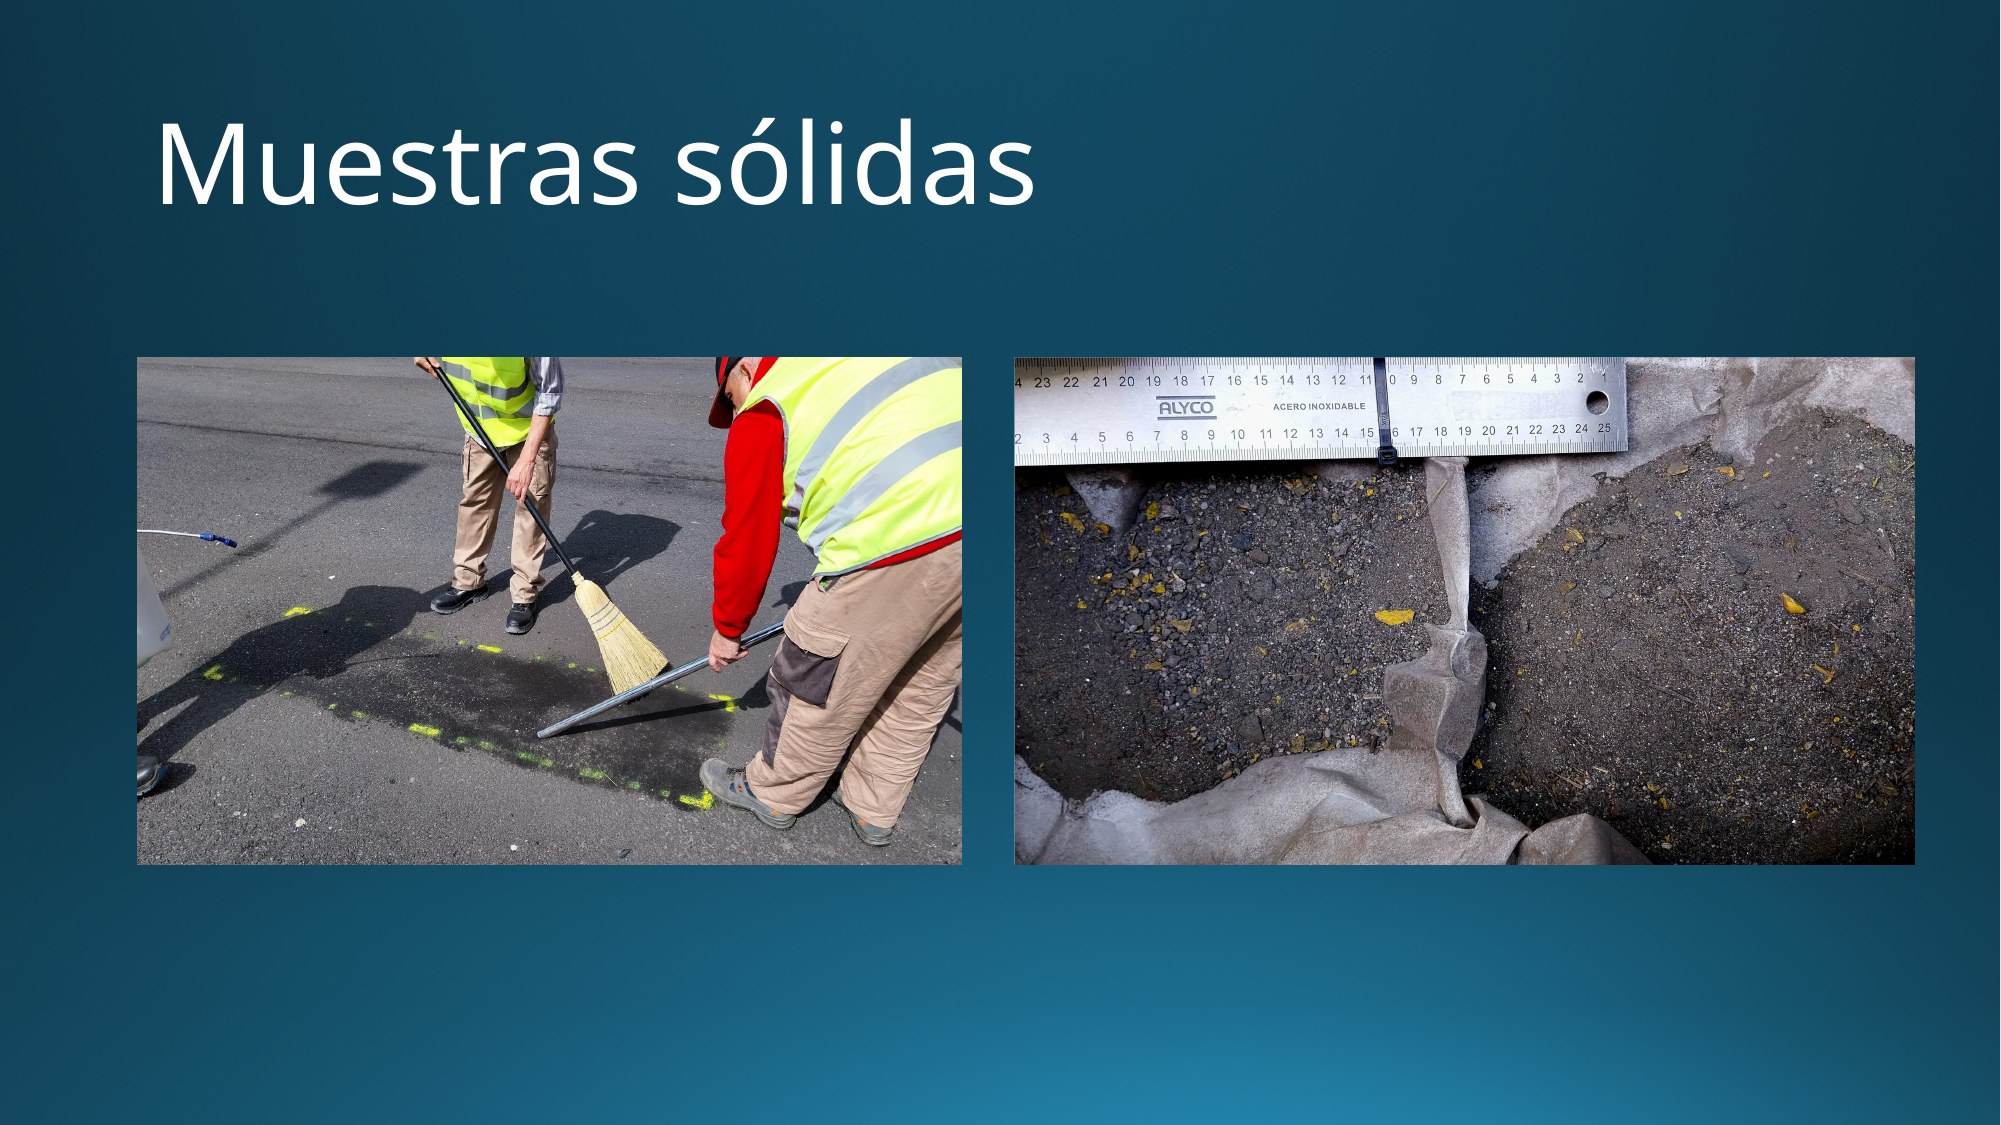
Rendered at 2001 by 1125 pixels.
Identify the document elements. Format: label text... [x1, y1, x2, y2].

title Muestras sólidas [137, 59, 1863, 278]
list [1210, 160, 1718, 1061]
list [137, 357, 962, 865]
picture [0, 0, 2001, 1125]
